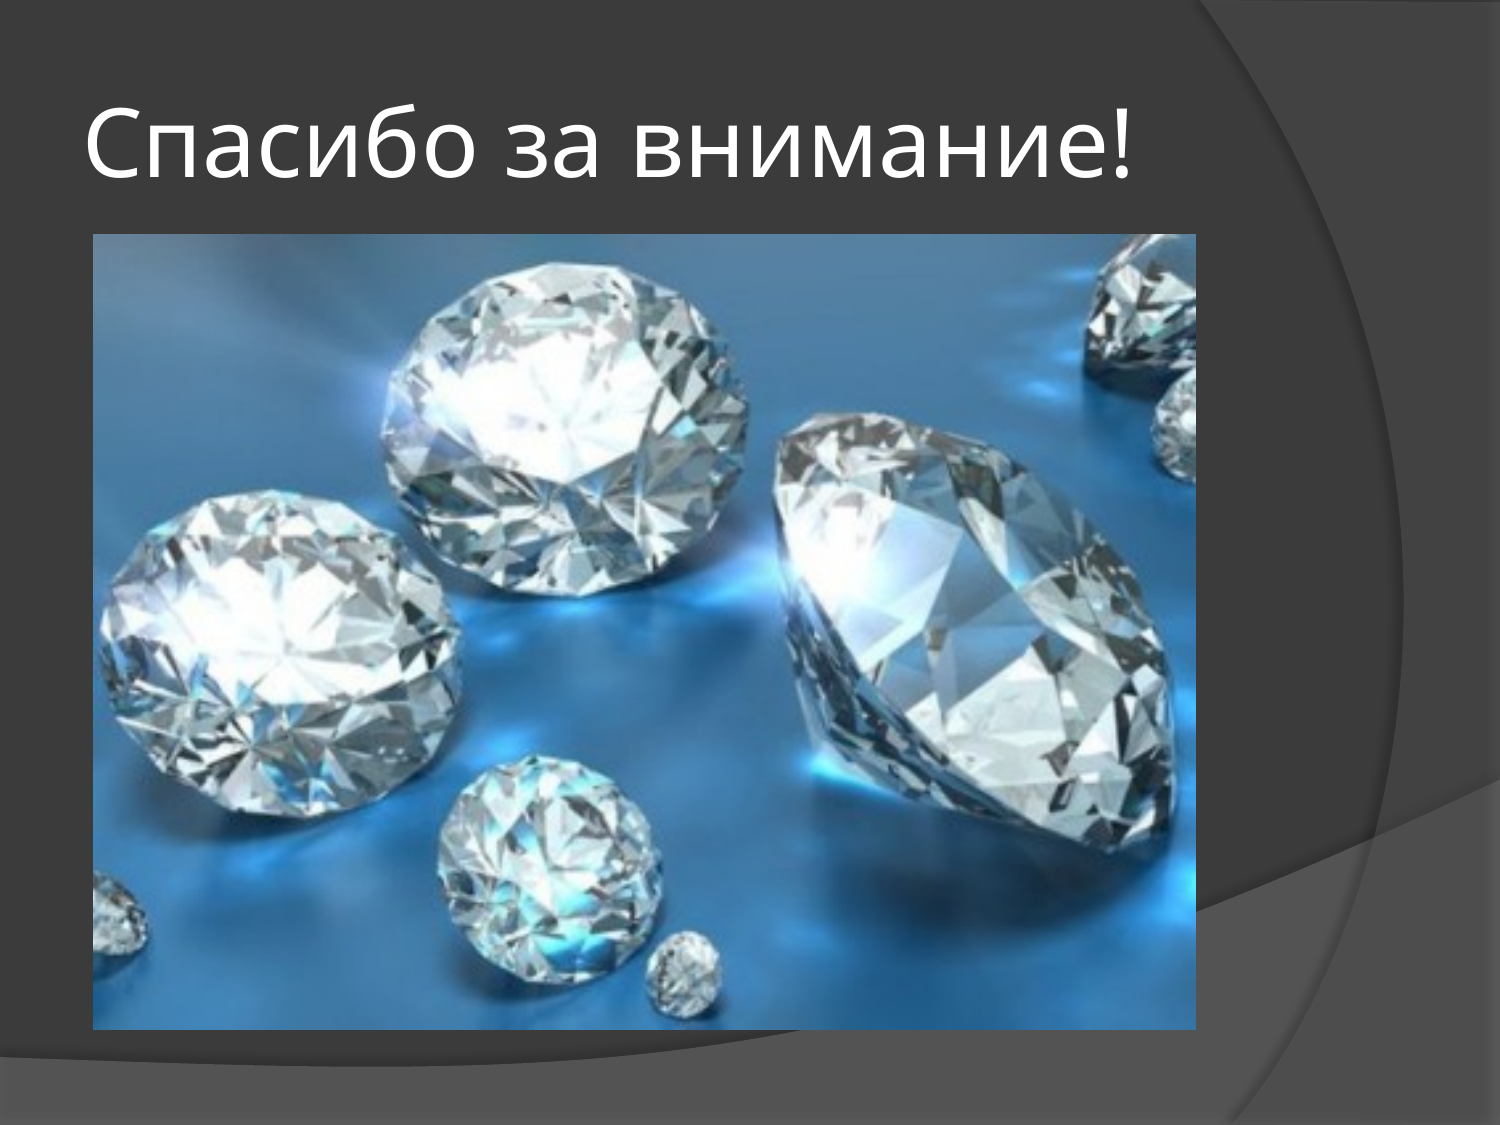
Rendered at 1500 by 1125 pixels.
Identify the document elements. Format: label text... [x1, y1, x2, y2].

title Спасибо за внимание! [75, 45, 1300, 233]
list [93, 234, 1196, 1030]
